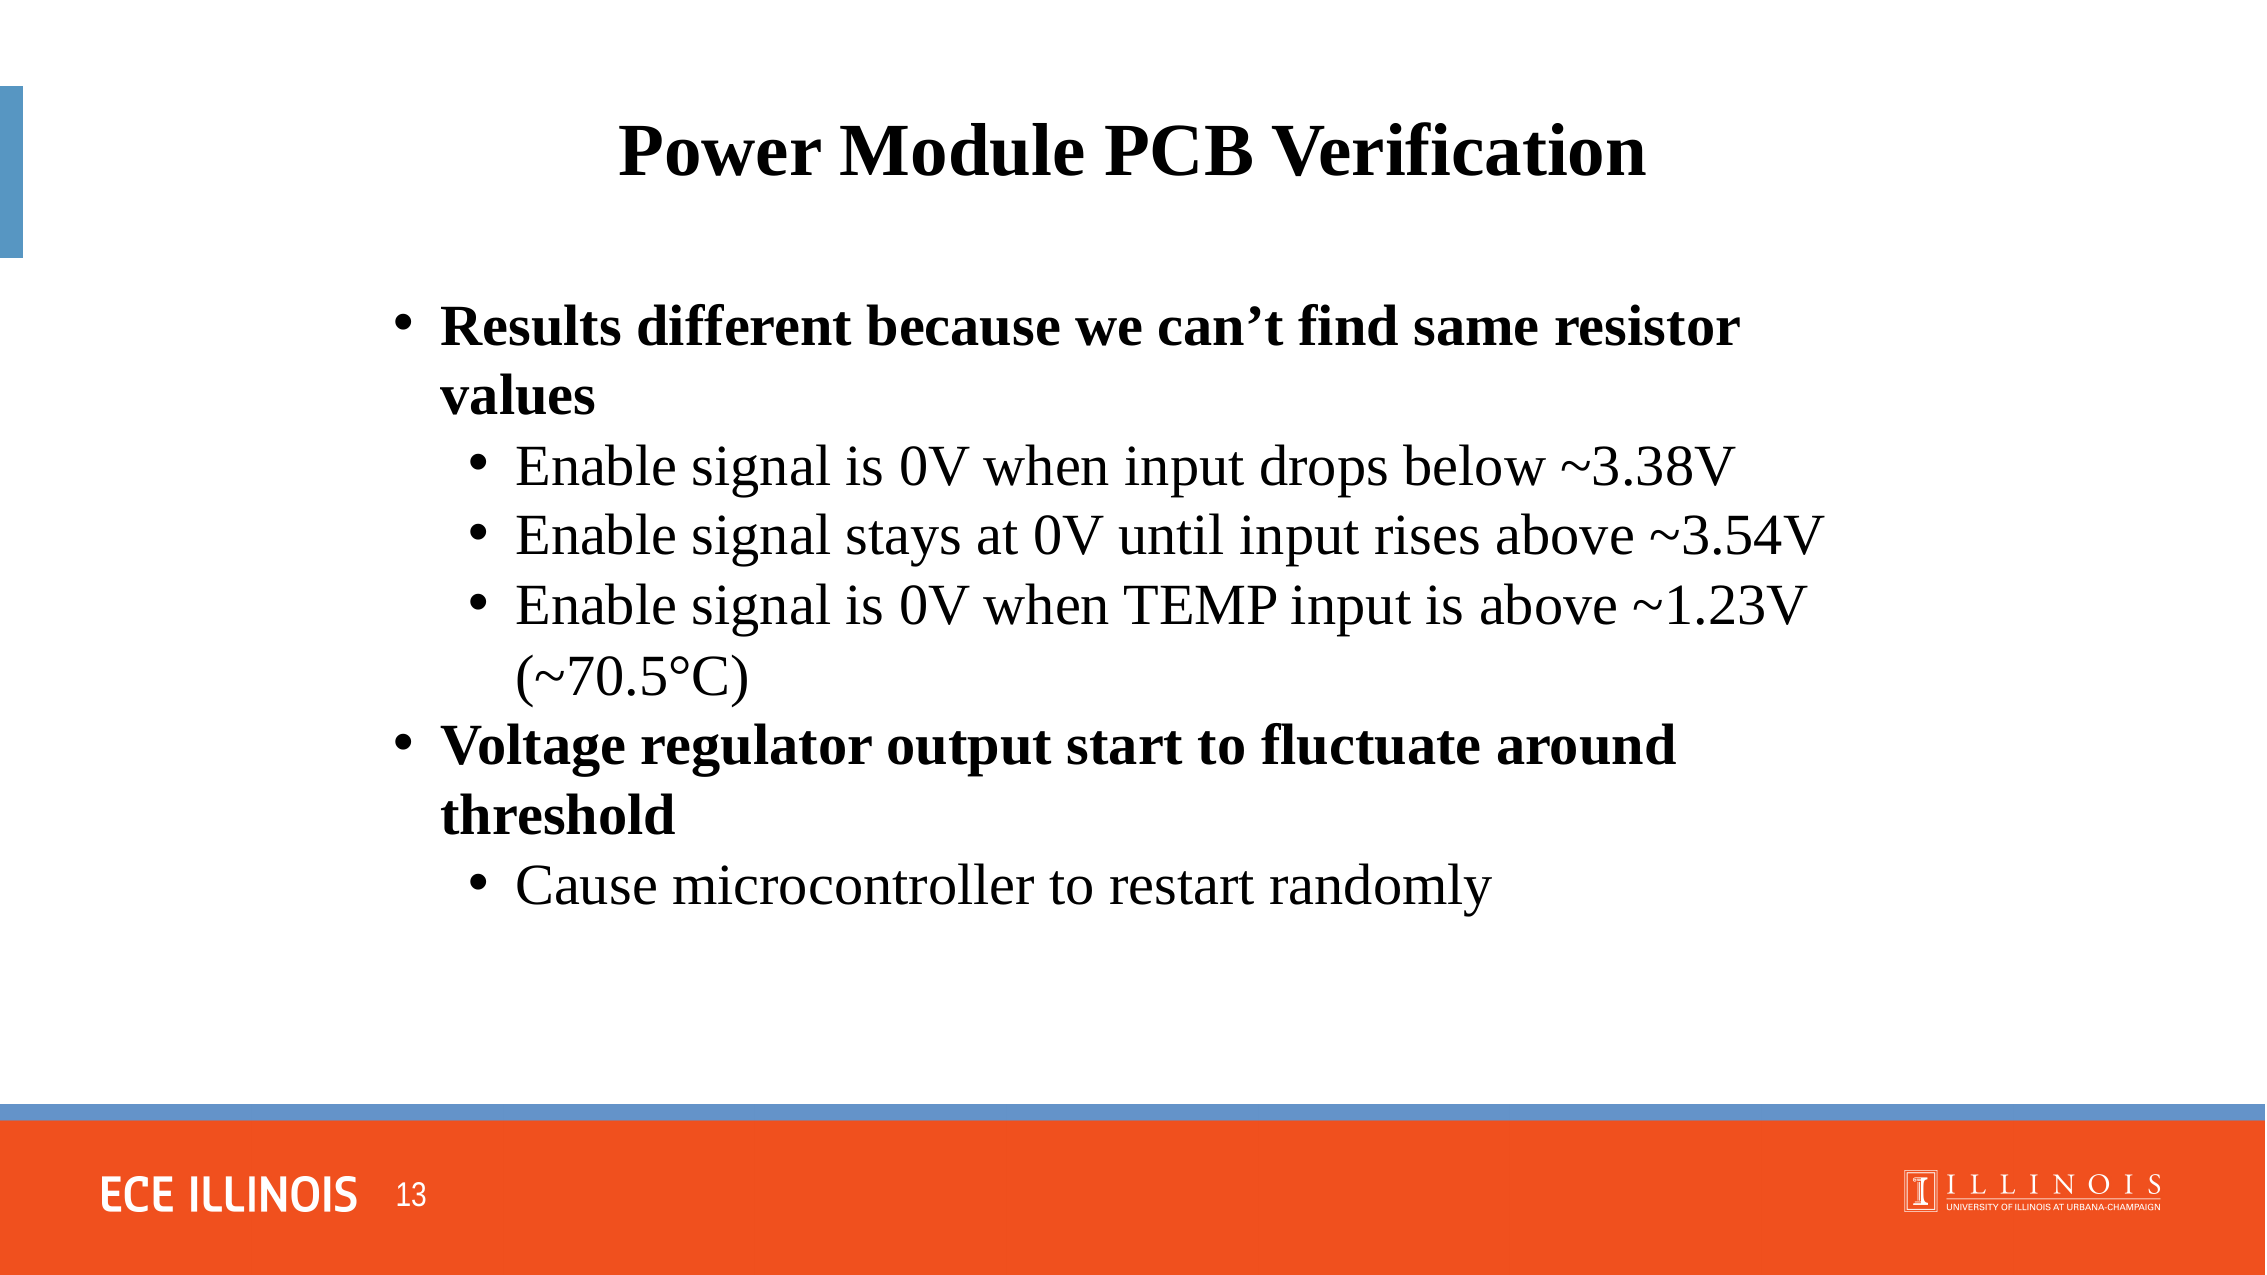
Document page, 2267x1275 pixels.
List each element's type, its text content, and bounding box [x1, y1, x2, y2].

text_box Power Module PCB Verification [0, 93, 2267, 198]
text_box Results different because we can’t find same resistor values Enable signal is 0V when input drops below ~3.38V Enable signal stays at 0V until input rises above ~3.54V Enable signal is 0V when TEMP input is above ~1.23V (~70.5°C) Voltage regulator output start to fluctuate around threshold Cause microcontroller to restart randomly [378, 279, 1888, 924]
picture [0, 1104, 2265, 1275]
